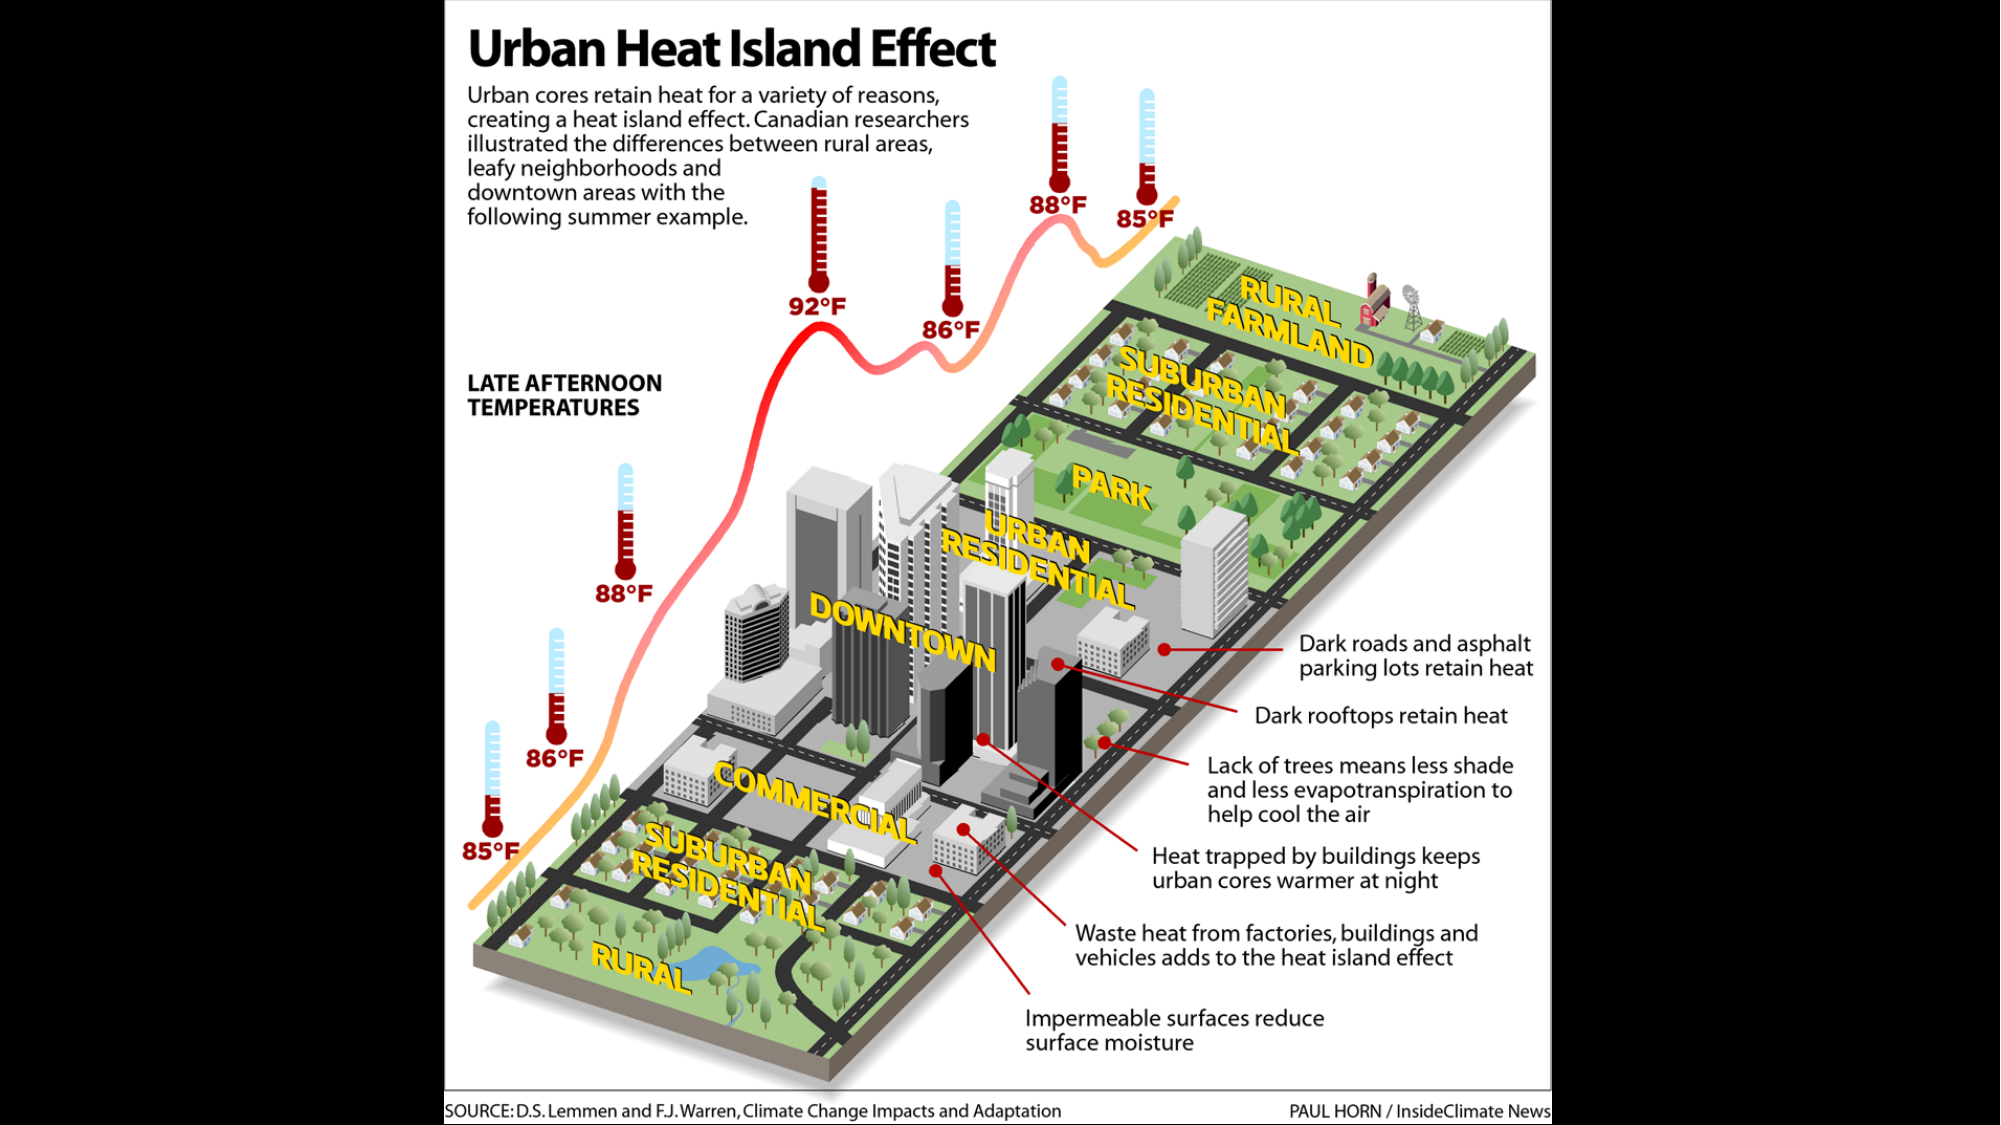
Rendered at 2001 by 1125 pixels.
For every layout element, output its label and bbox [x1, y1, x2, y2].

picture [444, 0, 1552, 1124]
